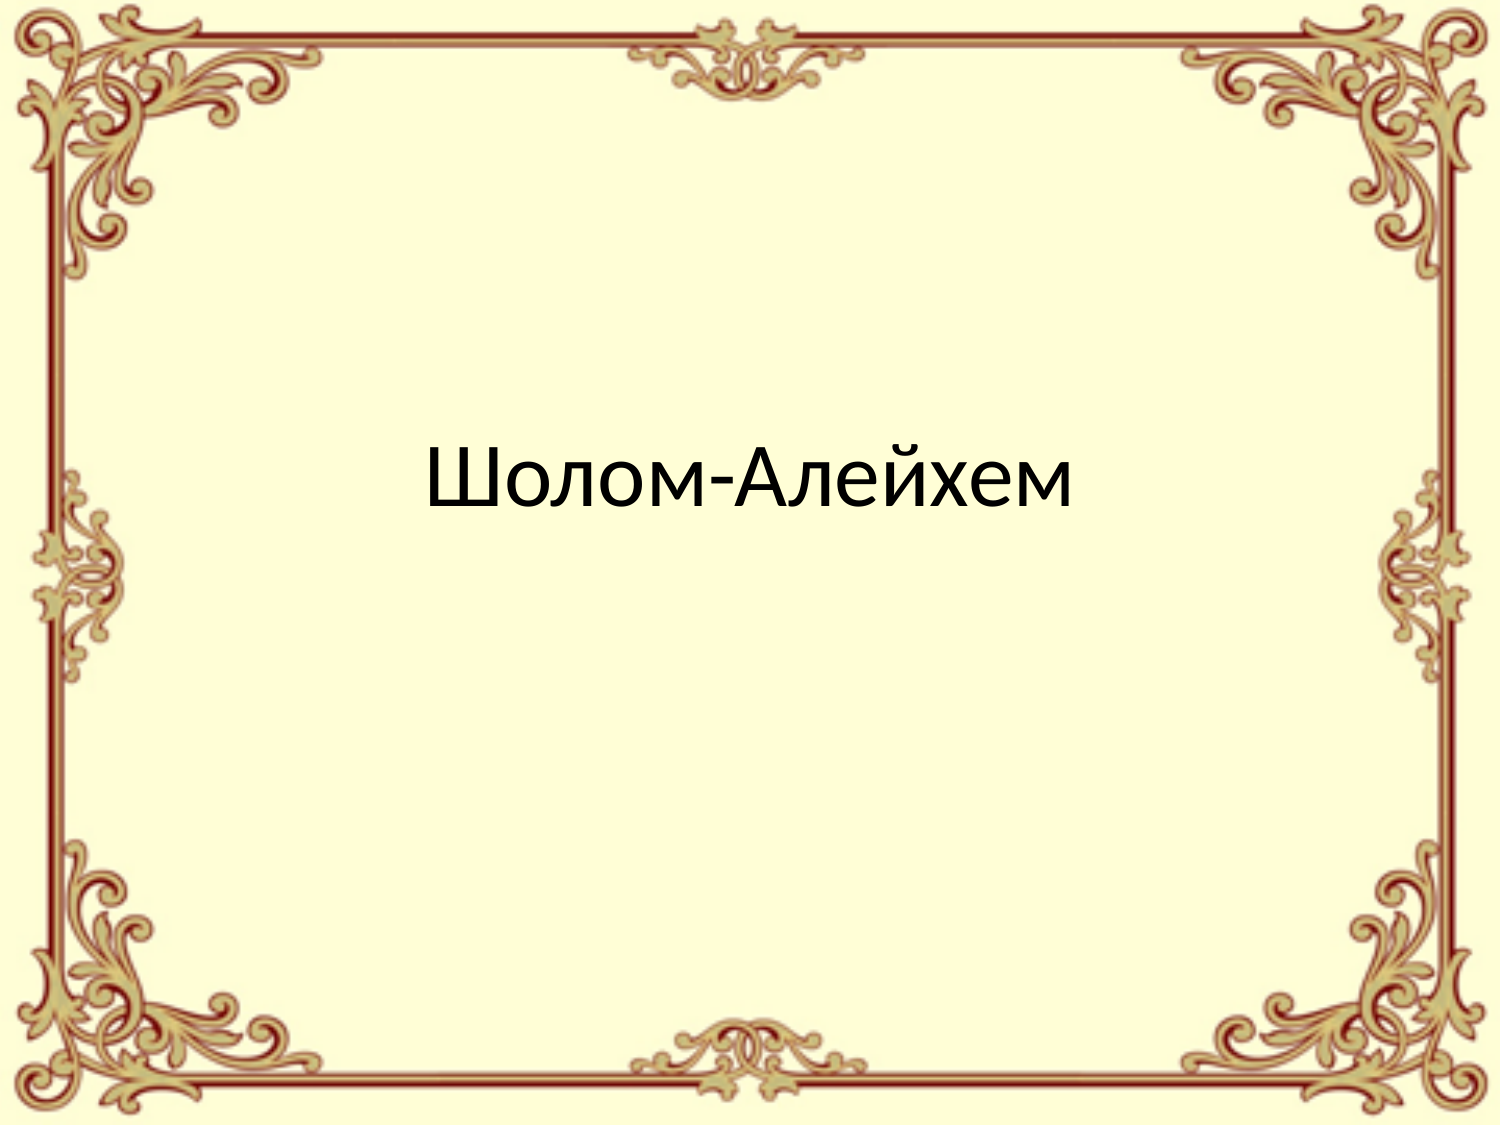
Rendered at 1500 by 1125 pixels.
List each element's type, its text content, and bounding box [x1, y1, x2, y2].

title Шолом-Алейхем [112, 349, 1388, 591]
picture [0, 0, 1500, 1125]
